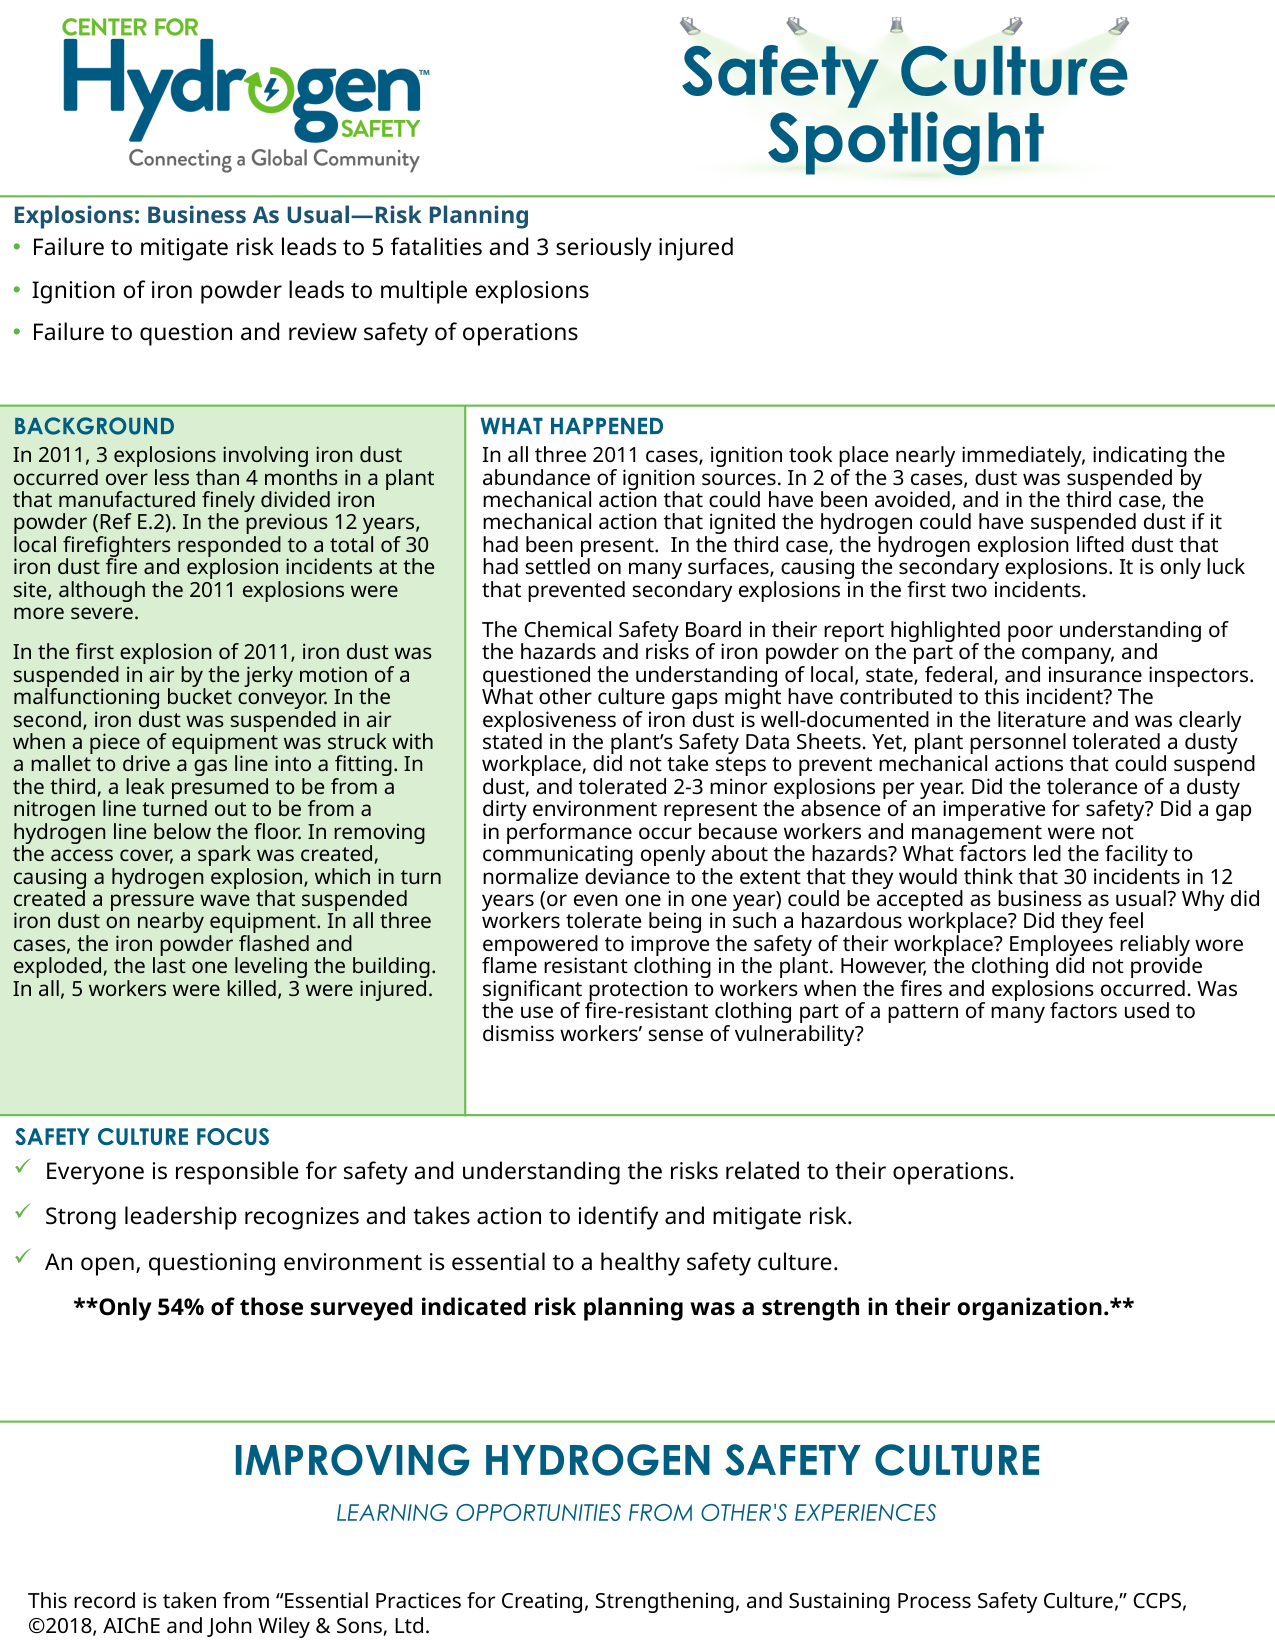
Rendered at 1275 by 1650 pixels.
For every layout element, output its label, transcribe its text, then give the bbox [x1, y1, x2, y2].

picture [0, 0, 1275, 1650]
list In all three 2011 cases, ignition took place nearly immediately, indicating the abundance of ignition sources. In 2 of the 3 cases, dust was suspended by mechanical action that could have been avoided, and in the third case, the mechanical action that ignited the hydrogen could have suspended dust if it had been present. In the third case, the hydrogen explosion lifted dust that had settled on many surfaces, causing the secondary explosions. It is only luck that prevented secondary explosions in the first two incidents. The Chemical Safety Board in their report highlighted poor understanding of the hazards and risks of iron powder on the part of the company, and questioned the understanding of local, state, federal, and insurance inspectors. What other culture gaps might have contributed to this incident? The explosiveness of iron dust is well-documented in the literature and was clearly stated in the plant’s Safety Data Sheets. Yet, plant personnel tolerated a dusty workplace, did not take steps to prevent mechanical actions that could suspend dust, and tolerated 2-3 minor explosions per year. Did the tolerance of a dusty dirty environment represent the absence of an imperative for safety? Did a gap in performance occur because workers and management were not communicating openly about the hazards? What factors led the facility to normalize deviance to the extent that they would think that 30 incidents in 12 years (or even one in one year) could be accepted as business as usual? Why did workers tolerate being in such a hazardous workplace? Did they feel empowered to improve the safety of their workplace? Employees reliably wore flame resistant clothing in the plant. However, the clothing did not provide significant protection to workers when the fires and explosions occurred. Was the use of fire-resistant clothing part of a pattern of many factors used to dismiss workers’ sense of vulnerability? [482, 444, 1262, 1102]
list Failure to mitigate risk leads to 5 fatalities and 3 seriously injured Ignition of iron powder leads to multiple explosions Failure to question and review safety of operations [12, 236, 1262, 399]
list Everyone is responsible for safety and understanding the risks related to their operations. Strong leadership recognizes and takes action to identify and mitigate risk. An open, questioning environment is essential to a healthy safety culture. **Only 54% of those surveyed indicated risk planning was a strength in their organization.** [13, 1157, 1262, 1445]
list In 2011, 3 explosions involving iron dust occurred over less than 4 months in a plant that manufactured finely divided iron powder (Ref E.2). In the previous 12 years, local firefighters responded to a total of 30 iron dust fire and explosion incidents at the site, although the 2011 explosions were more severe. In the first explosion of 2011, iron dust was suspended in air by the jerky motion of a malfunctioning bucket conveyor. In the second, iron dust was suspended in air when a piece of equipment was struck with a mallet to drive a gas line into a fitting. In the third, a leak presumed to be from a nitrogen line turned out to be from a hydrogen line below the floor. In removing the access cover, a spark was created, causing a hydrogen explosion, which in turn created a pressure wave that suspended iron dust on nearby equipment. In all three cases, the iron powder flashed and exploded, the last one leveling the building. In all, 5 workers were killed, 3 were injured. [12, 444, 450, 1102]
list Explosions: Business As Usual—Risk Planning [12, 196, 1262, 236]
